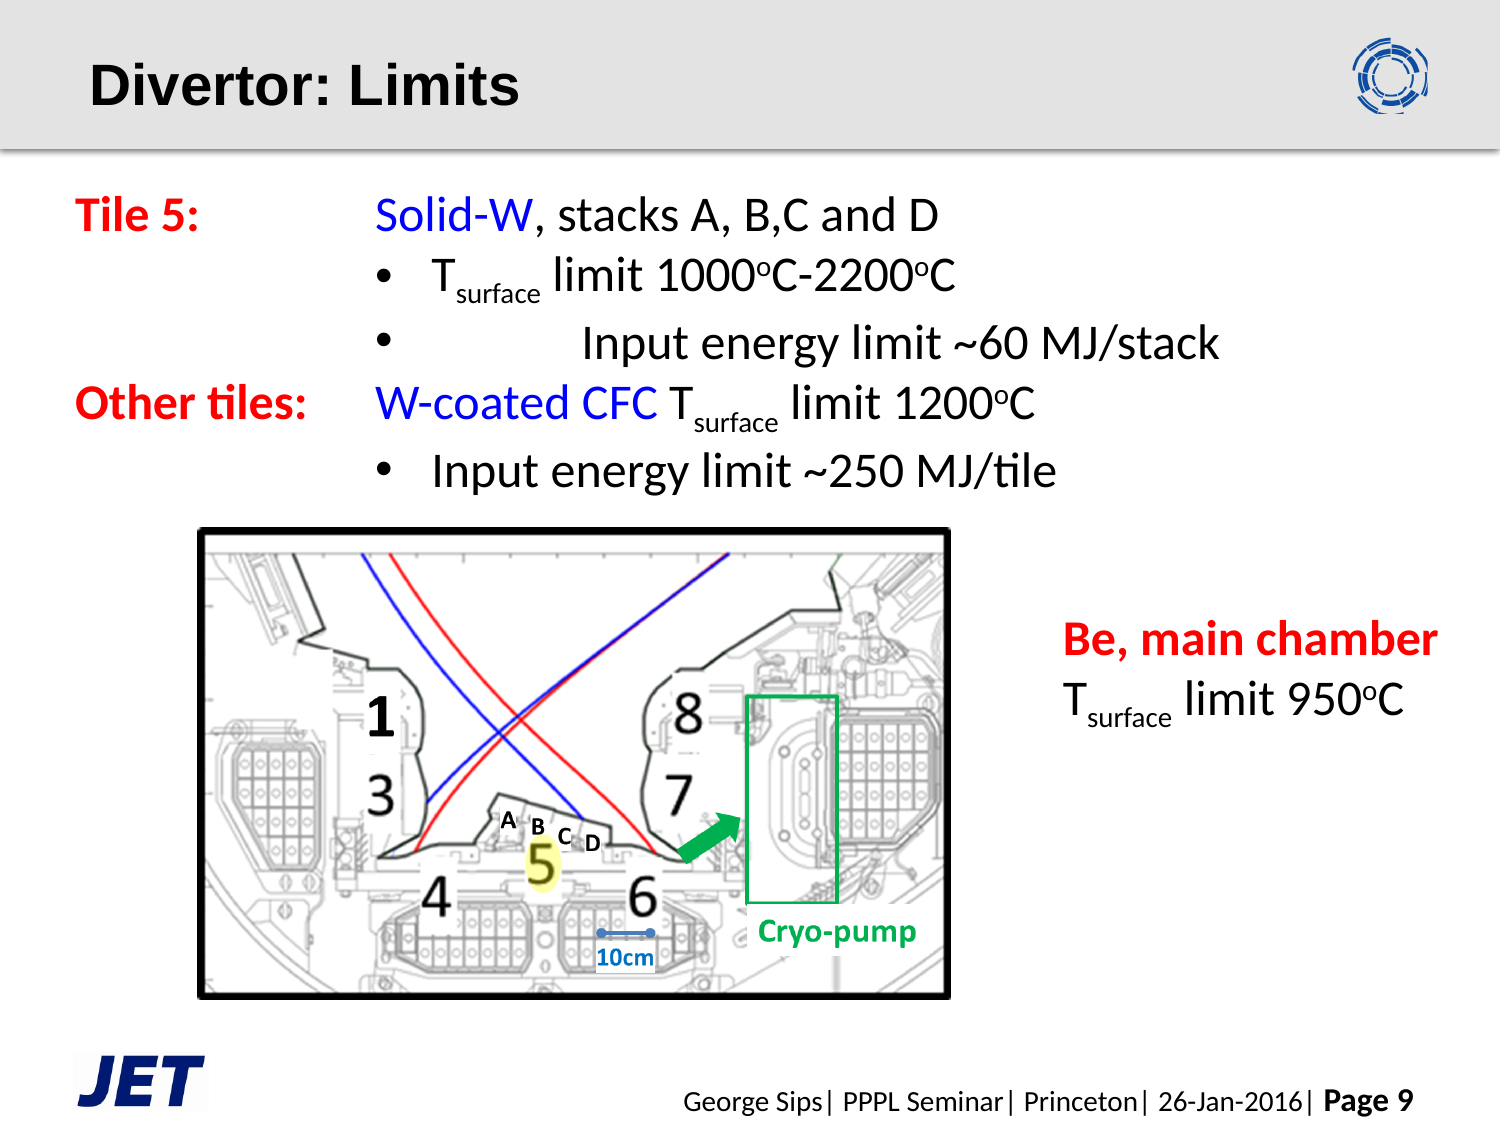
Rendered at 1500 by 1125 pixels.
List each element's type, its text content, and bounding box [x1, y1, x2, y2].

picture [73, 1051, 209, 1111]
text_box Be, main chamber Tsurface limit 950oC [1048, 597, 1455, 741]
text_box Tile 5: Solid-W, stacks A, B,C and D Tsurface limit 1000oC-2200oC Input energy limit ~60 MJ/stack Other tiles: W-coated CFC Tsurface limit 1200oC Input energy limit ~250 MJ/tile [60, 174, 1236, 506]
title Divertor: Limits [75, 42, 1313, 118]
footer George Sips| PPPL Seminar| Princeton| 26-Jan-2016| Page 9 [76, 1070, 1429, 1115]
picture [196, 526, 951, 1000]
